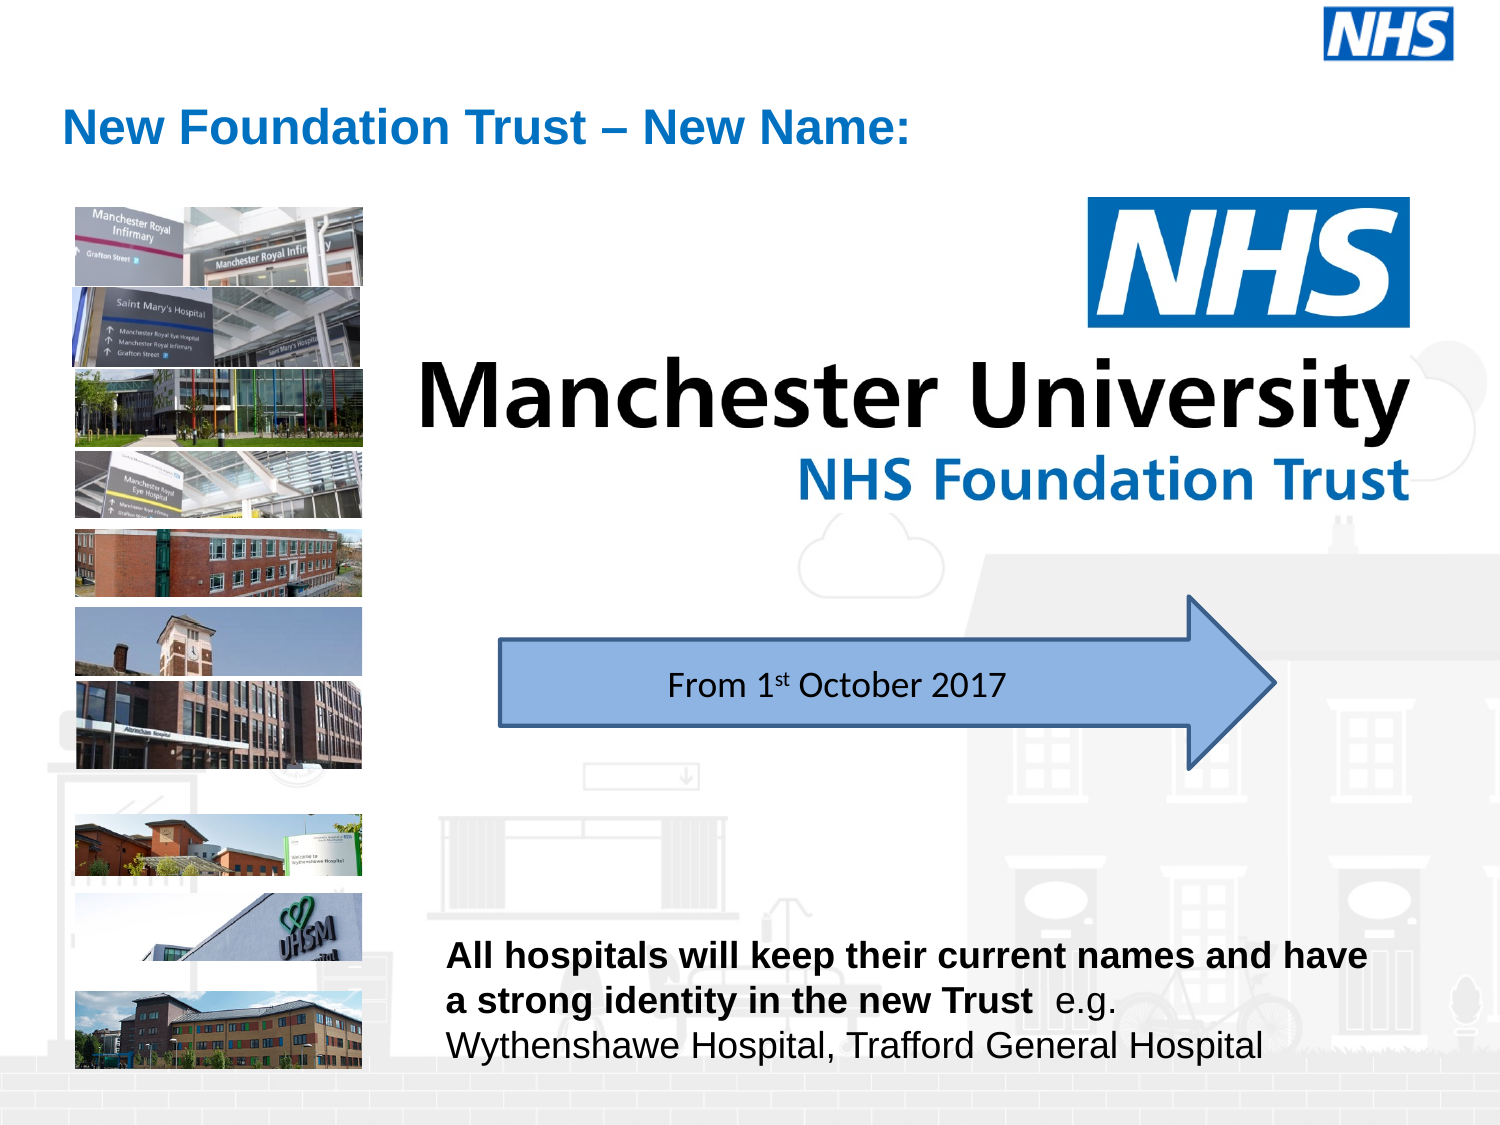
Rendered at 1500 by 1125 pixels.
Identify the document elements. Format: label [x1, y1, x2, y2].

picture [0, 0, 1500, 1125]
text_box [71, 207, 363, 1069]
